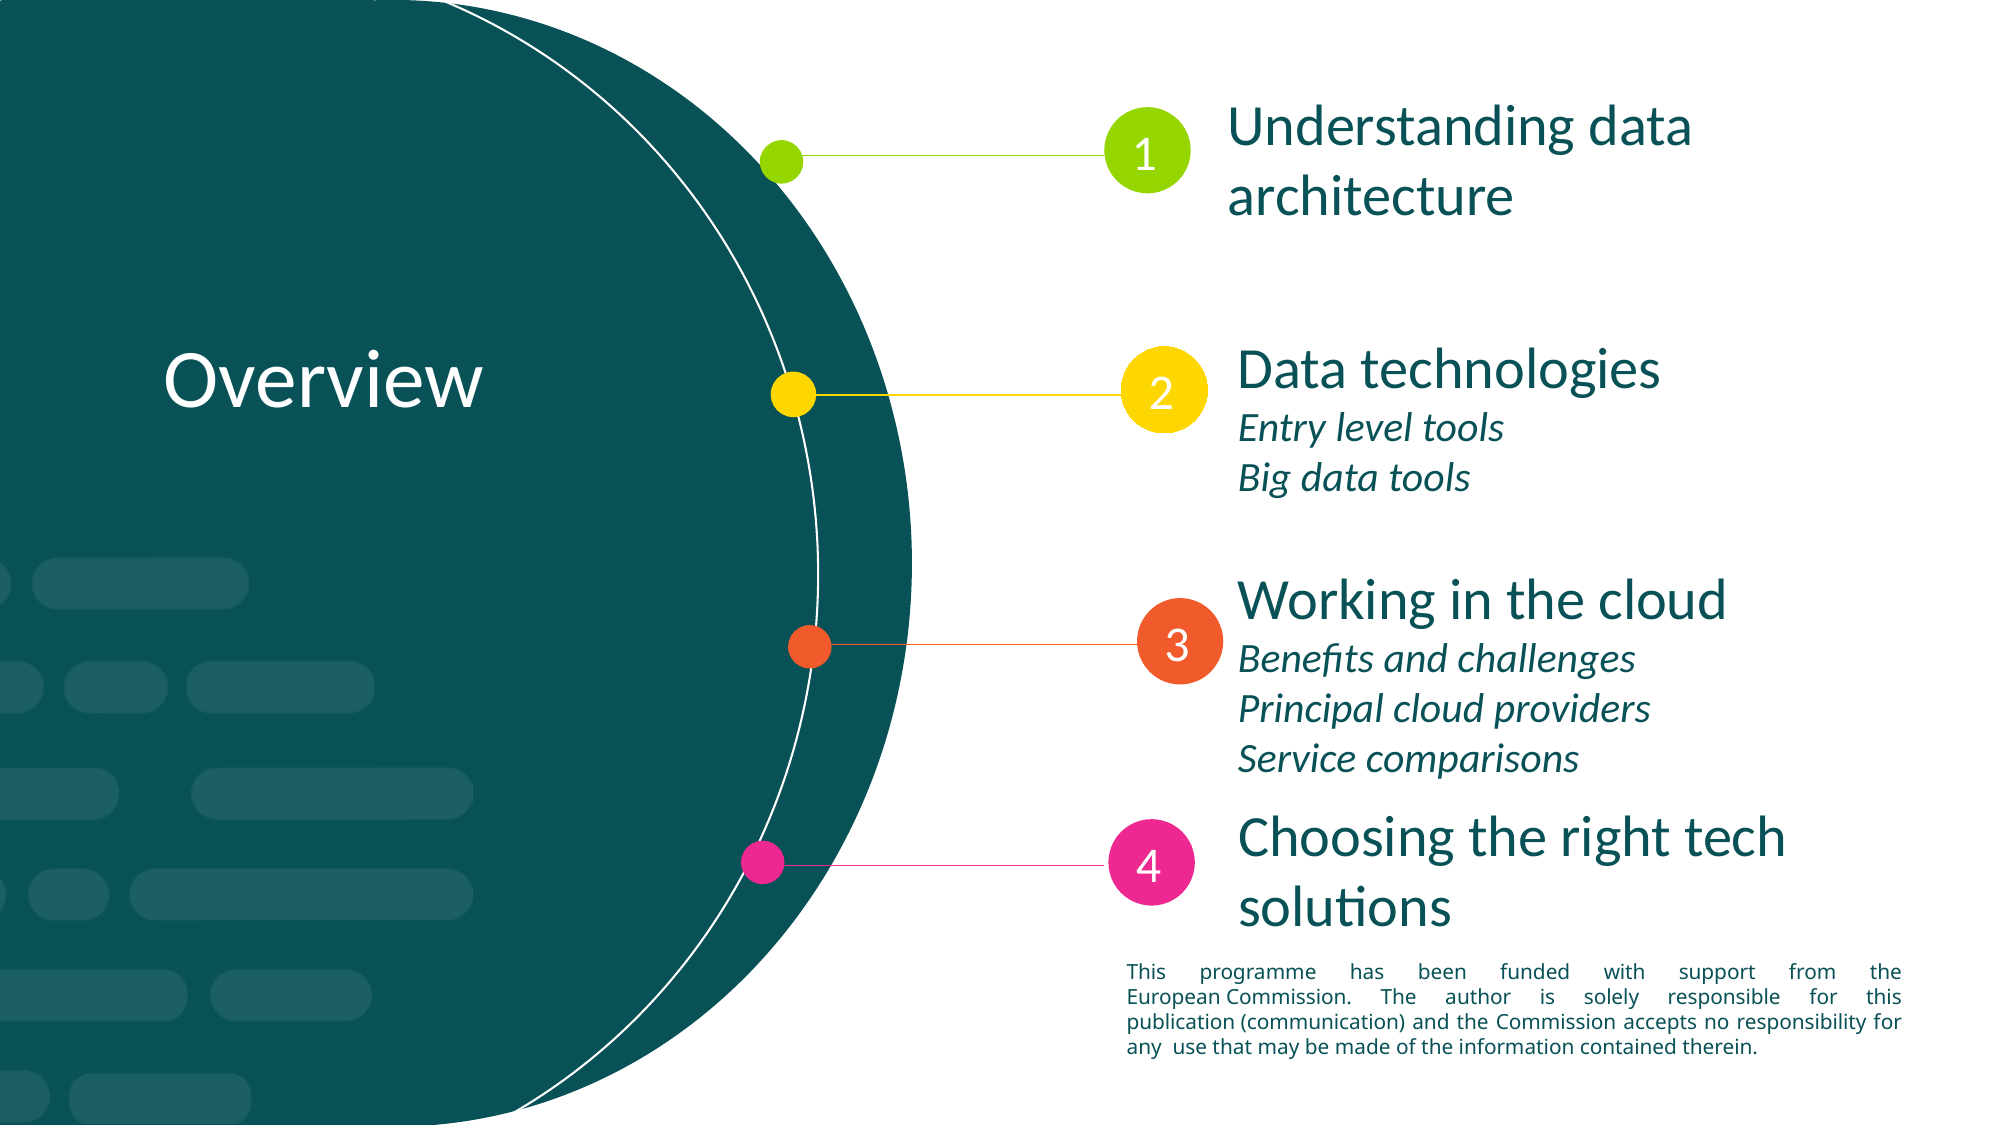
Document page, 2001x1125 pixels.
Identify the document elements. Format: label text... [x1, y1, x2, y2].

text_box Understanding data architecture [1212, 80, 1882, 267]
text_box Choosing the right tech solutions [1223, 790, 1893, 978]
text_box 3 [1137, 598, 1223, 685]
text_box [787, 624, 833, 670]
text_box [739, 839, 786, 886]
text_box Overview [149, 316, 500, 432]
text_box [758, 139, 805, 185]
text_box 4 [1108, 819, 1195, 906]
text_box Working in the cloud Benefits and challenges Principal cloud providers Service comparisons [1223, 553, 1944, 741]
text_box 2 [1121, 346, 1208, 433]
text_box Data technologies Entry level tools Big data tools [1223, 322, 1944, 510]
text_box [770, 371, 817, 418]
text_box 1 [1104, 107, 1191, 194]
